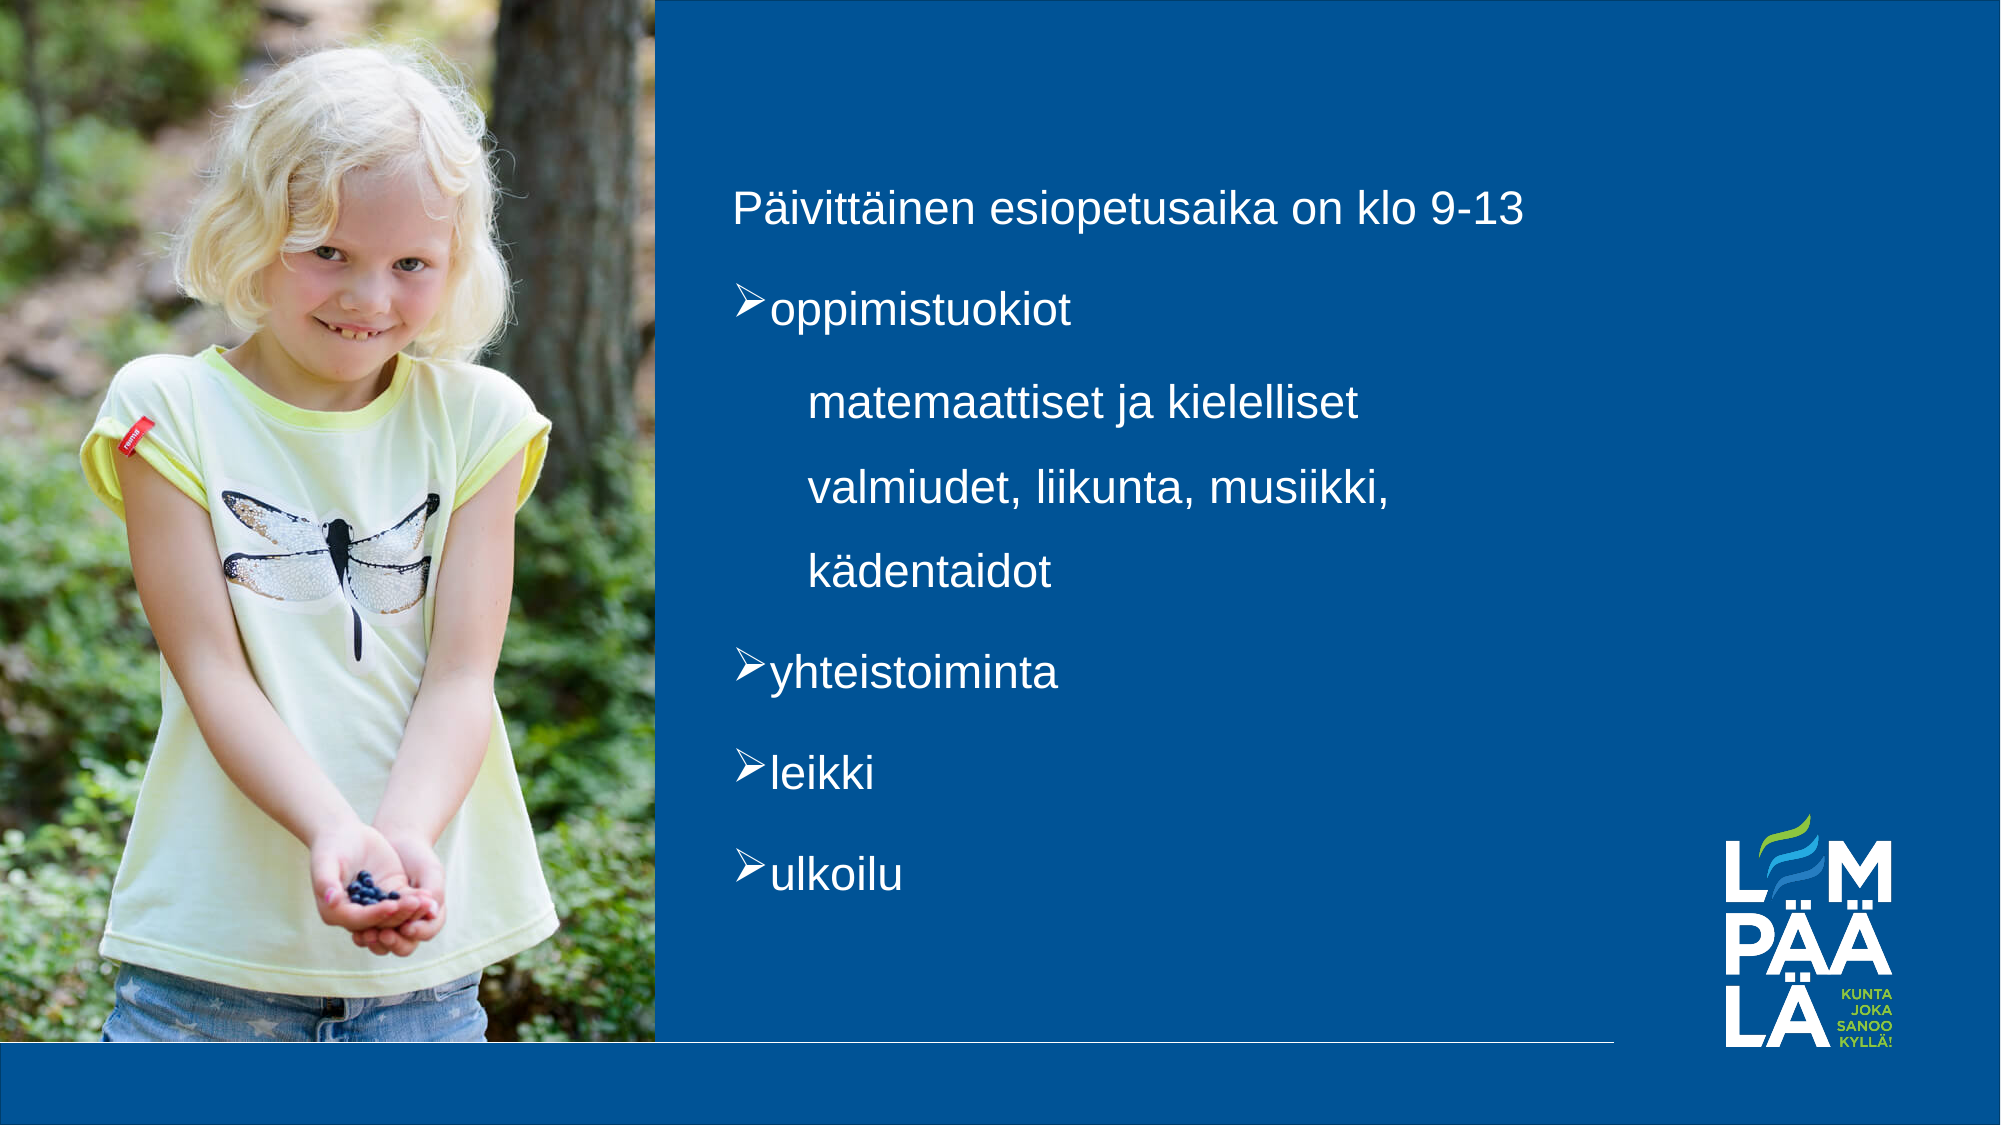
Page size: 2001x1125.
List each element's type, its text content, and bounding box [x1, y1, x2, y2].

list Päivittäinen esiopetusaika on klo 9-13 oppimistuokiot matemaattiset ja kielelliset valmiudet, liikunta, musiikki, kädentaidot yhteistoiminta leikki ulkoilu [717, 141, 1577, 920]
picture [1695, 783, 1923, 1078]
picture [0, 0, 655, 1042]
